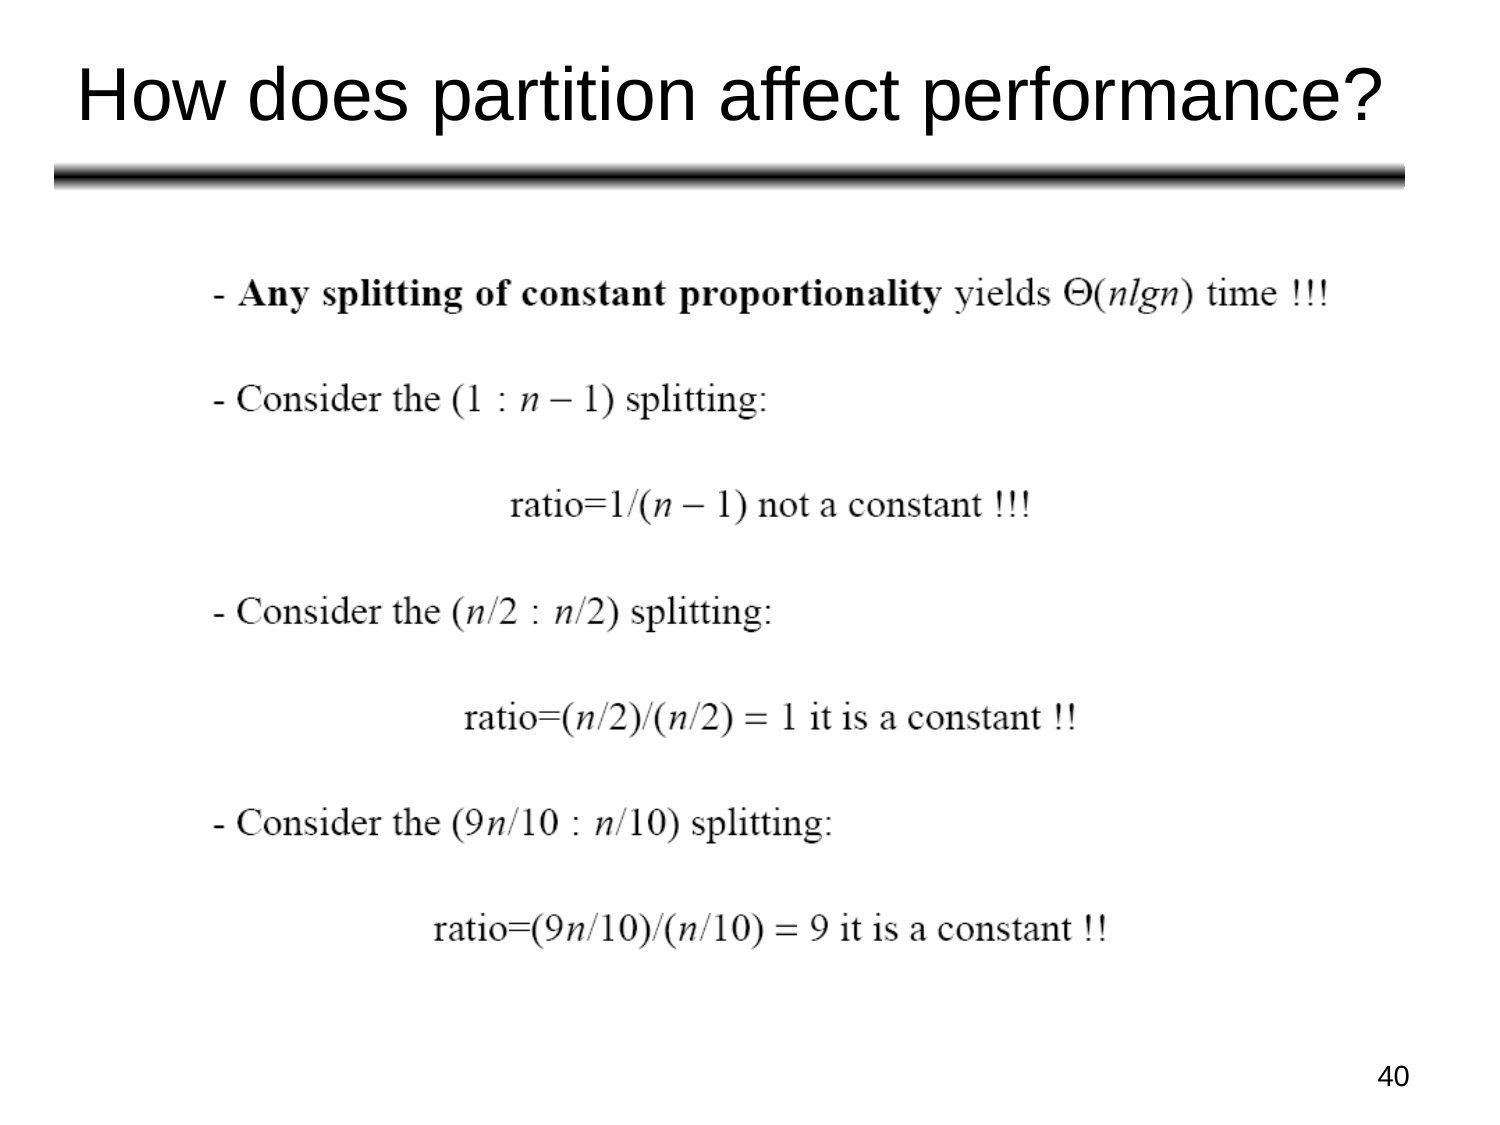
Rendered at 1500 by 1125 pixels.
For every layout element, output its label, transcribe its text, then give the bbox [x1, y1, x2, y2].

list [182, 264, 1360, 965]
title How does partition affect performance? [55, 16, 1407, 166]
slide_number 40 [1074, 1049, 1426, 1103]
